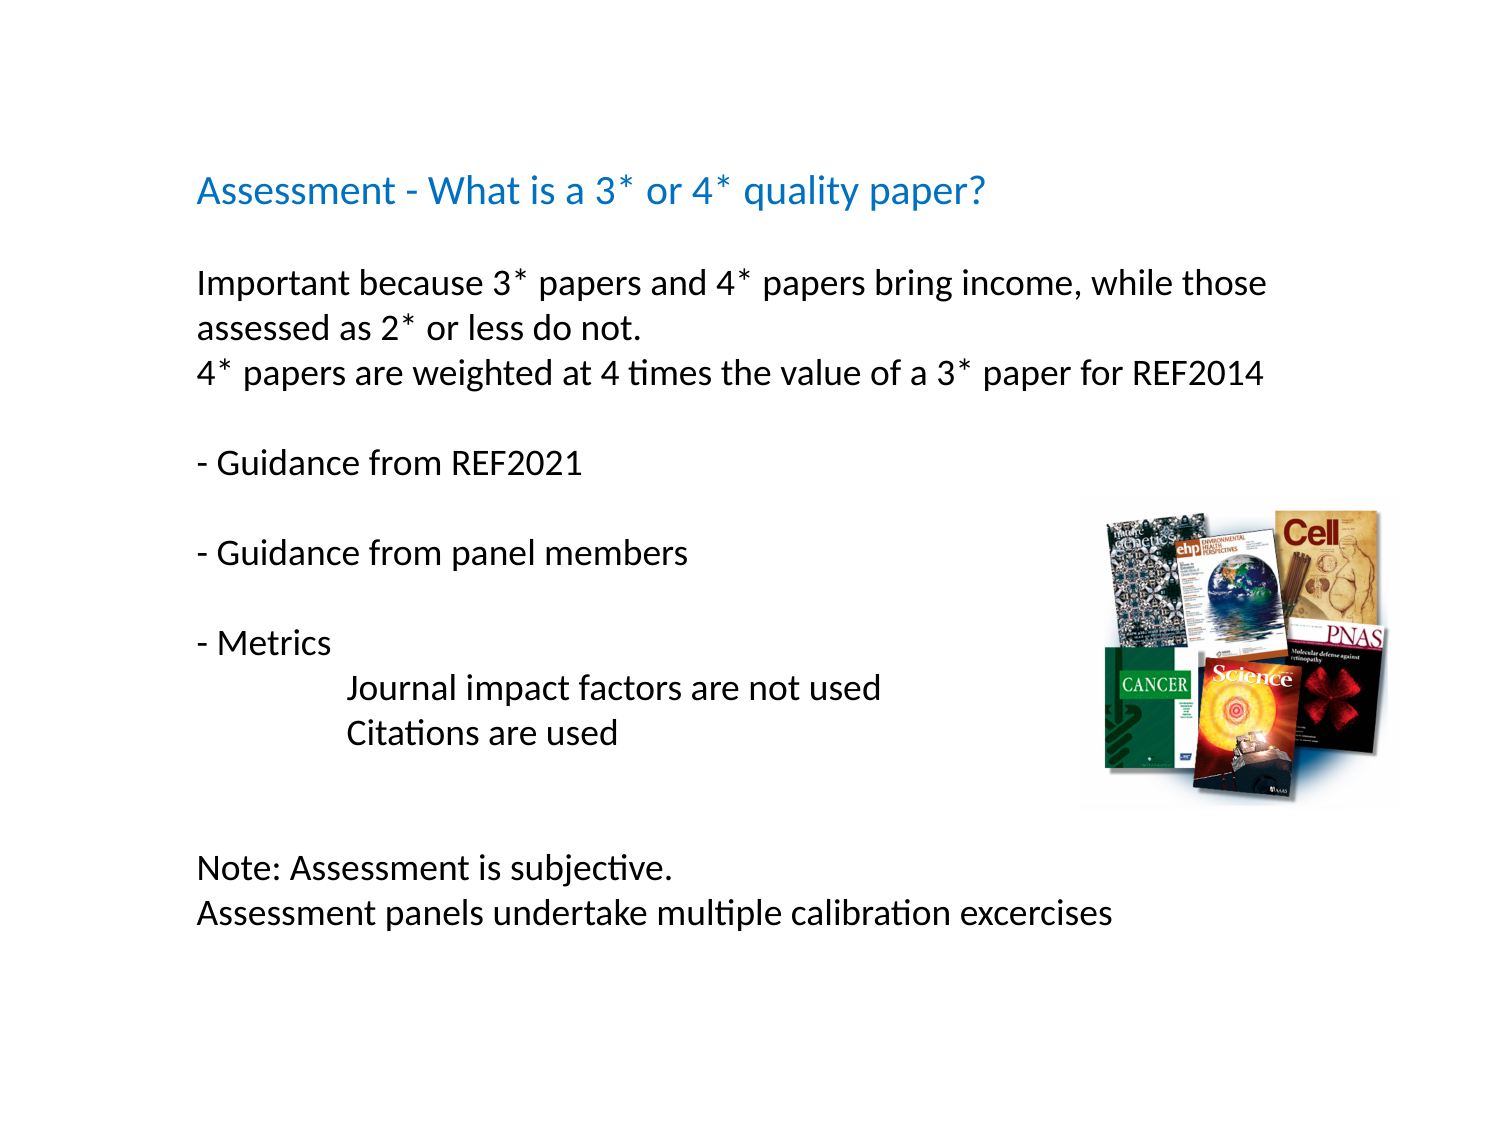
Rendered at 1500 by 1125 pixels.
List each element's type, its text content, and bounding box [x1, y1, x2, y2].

text_box Assessment - What is a 3* or 4* quality paper? Important because 3* papers and 4* papers bring income, while those assessed as 2* or less do not. 4* papers are weighted at 4 times the value of a 3* paper for REF2014 - Guidance from REF2021 - Guidance from panel members - Metrics Journal impact factors are not used Citations are used Note: Assessment is subjective. Assessment panels undertake multiple calibration excercises [181, 110, 1300, 941]
picture [1080, 496, 1400, 810]
